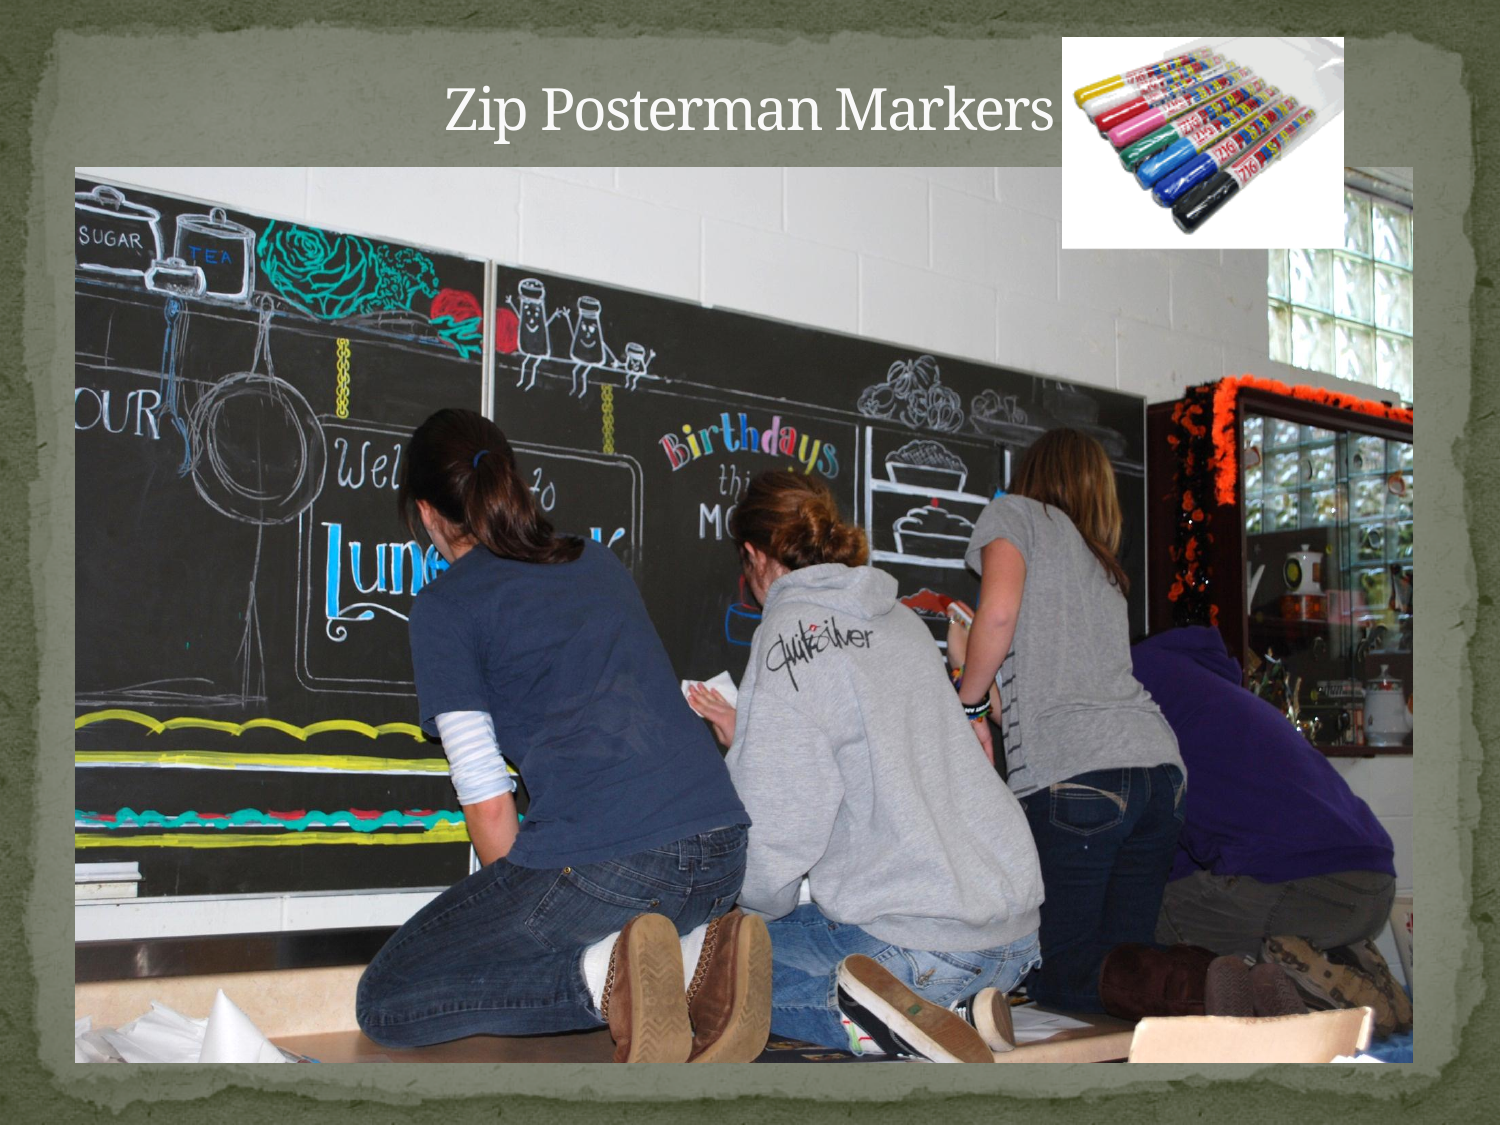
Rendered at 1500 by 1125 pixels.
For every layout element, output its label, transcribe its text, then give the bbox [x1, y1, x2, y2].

picture [75, 37, 1413, 1063]
title Zip Posterman Markers [74, 24, 1425, 150]
